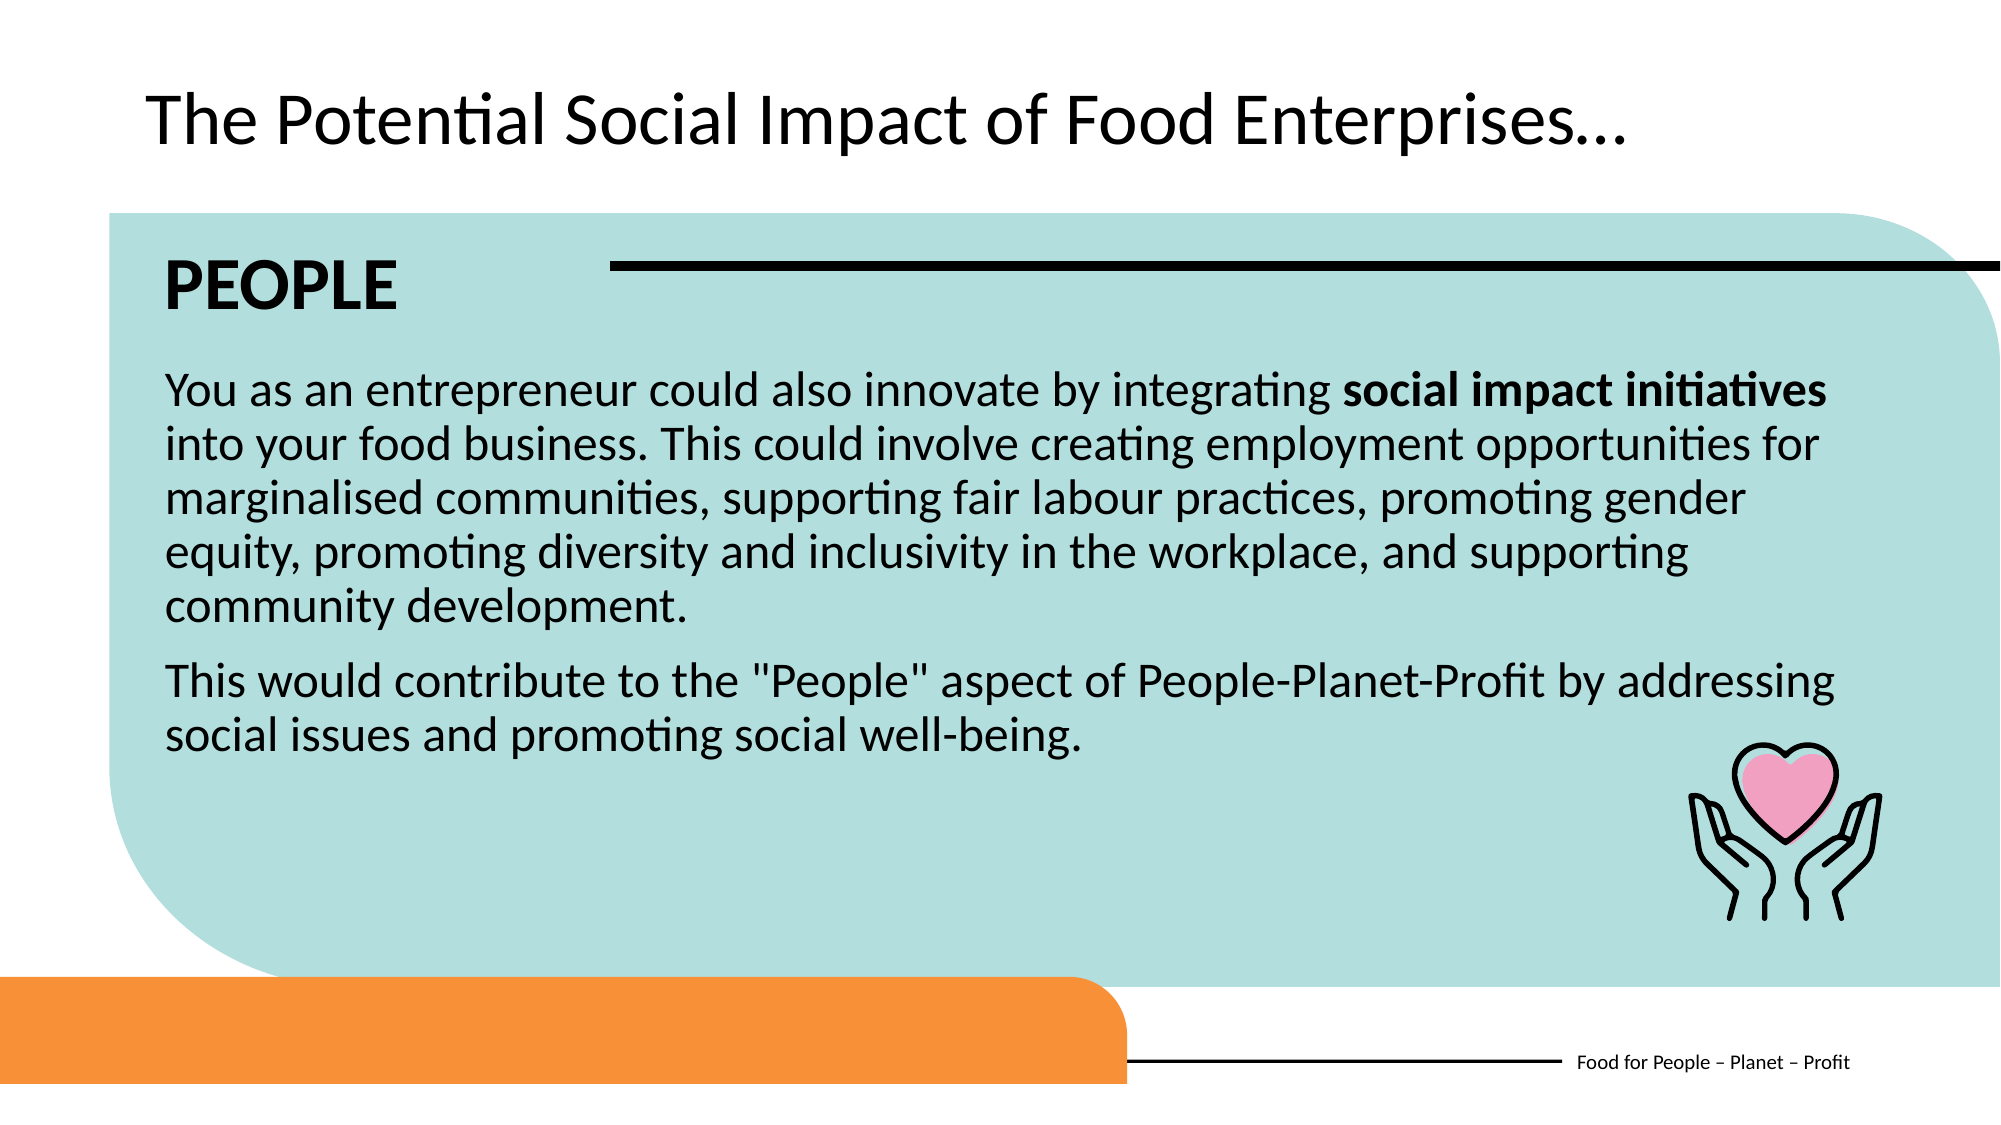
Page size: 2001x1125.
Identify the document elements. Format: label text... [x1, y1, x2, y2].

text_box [1688, 742, 1883, 921]
text_box PEOPLE [149, 227, 551, 332]
list The Potential Social Impact of Food Enterprises… [130, 72, 1869, 205]
list You as an entrepreneur could also innovate by integrating social impact initiatives into your food business. This could involve creating employment opportunities for marginalised communities, supporting fair labour practices, promoting gender equity, promoting diversity and inclusivity in the workplace, and supporting community development. This would contribute to the "People" aspect of People-Planet-Profit by addressing social issues and promoting social well-being. [150, 355, 1869, 921]
